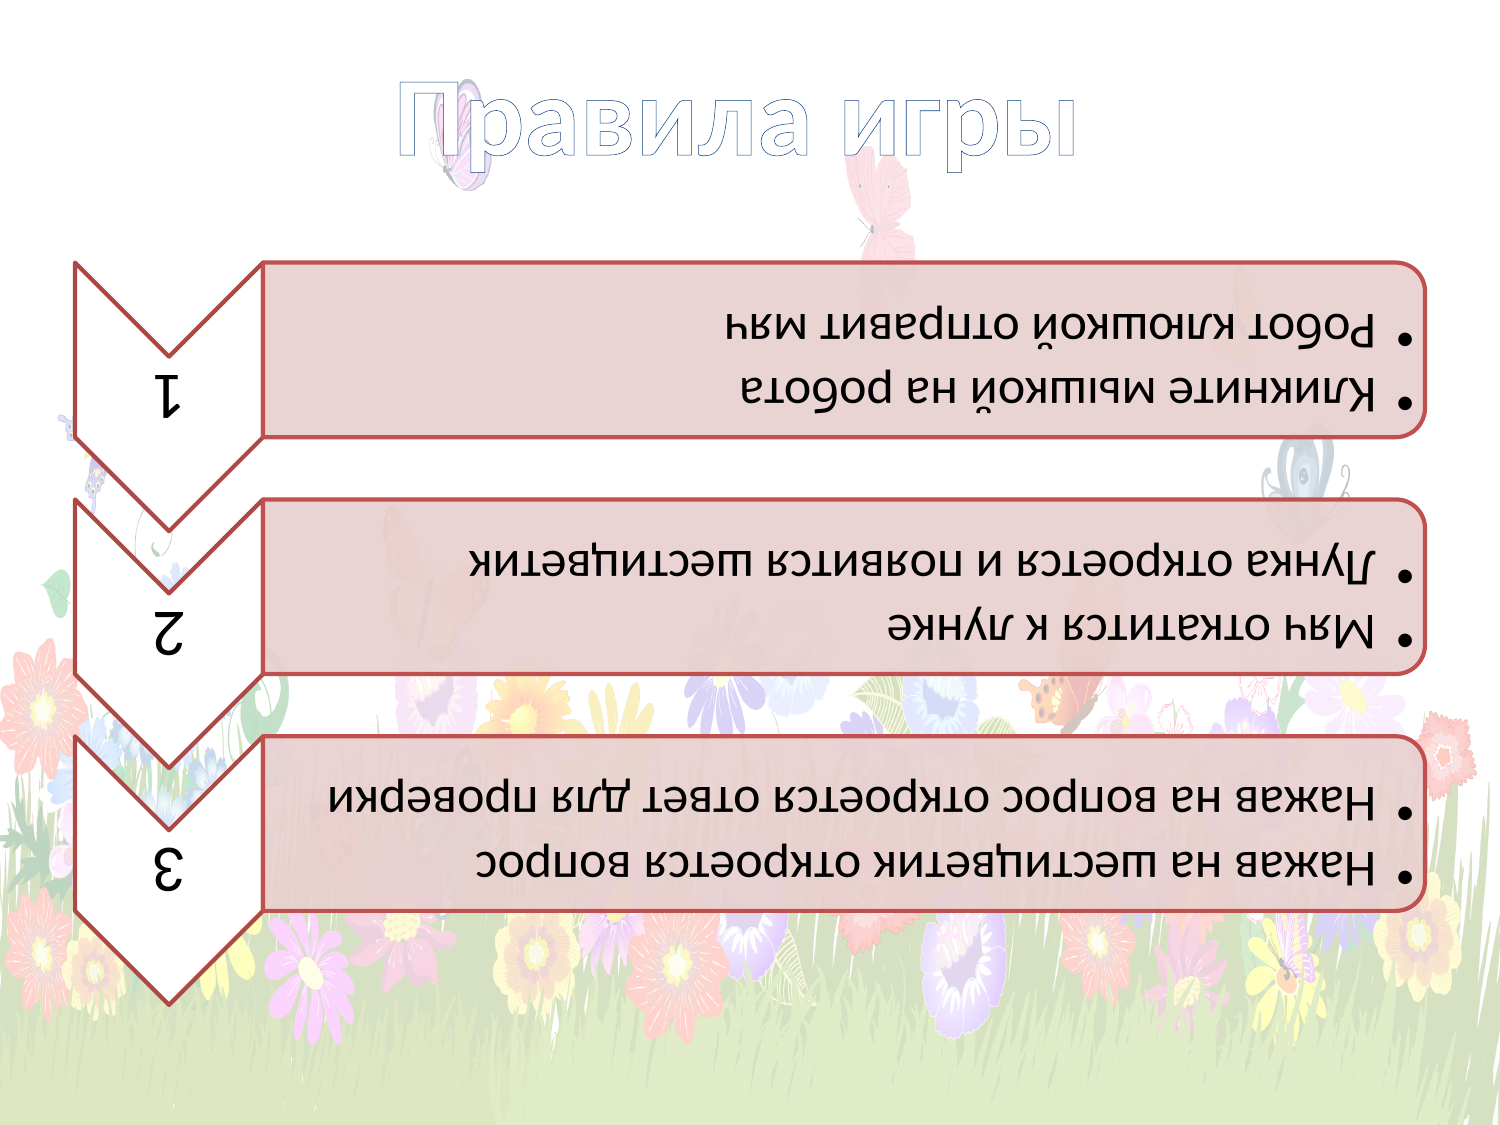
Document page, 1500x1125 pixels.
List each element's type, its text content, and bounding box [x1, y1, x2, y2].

text_box Правила игры [378, 35, 1097, 186]
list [74, 262, 1426, 1006]
